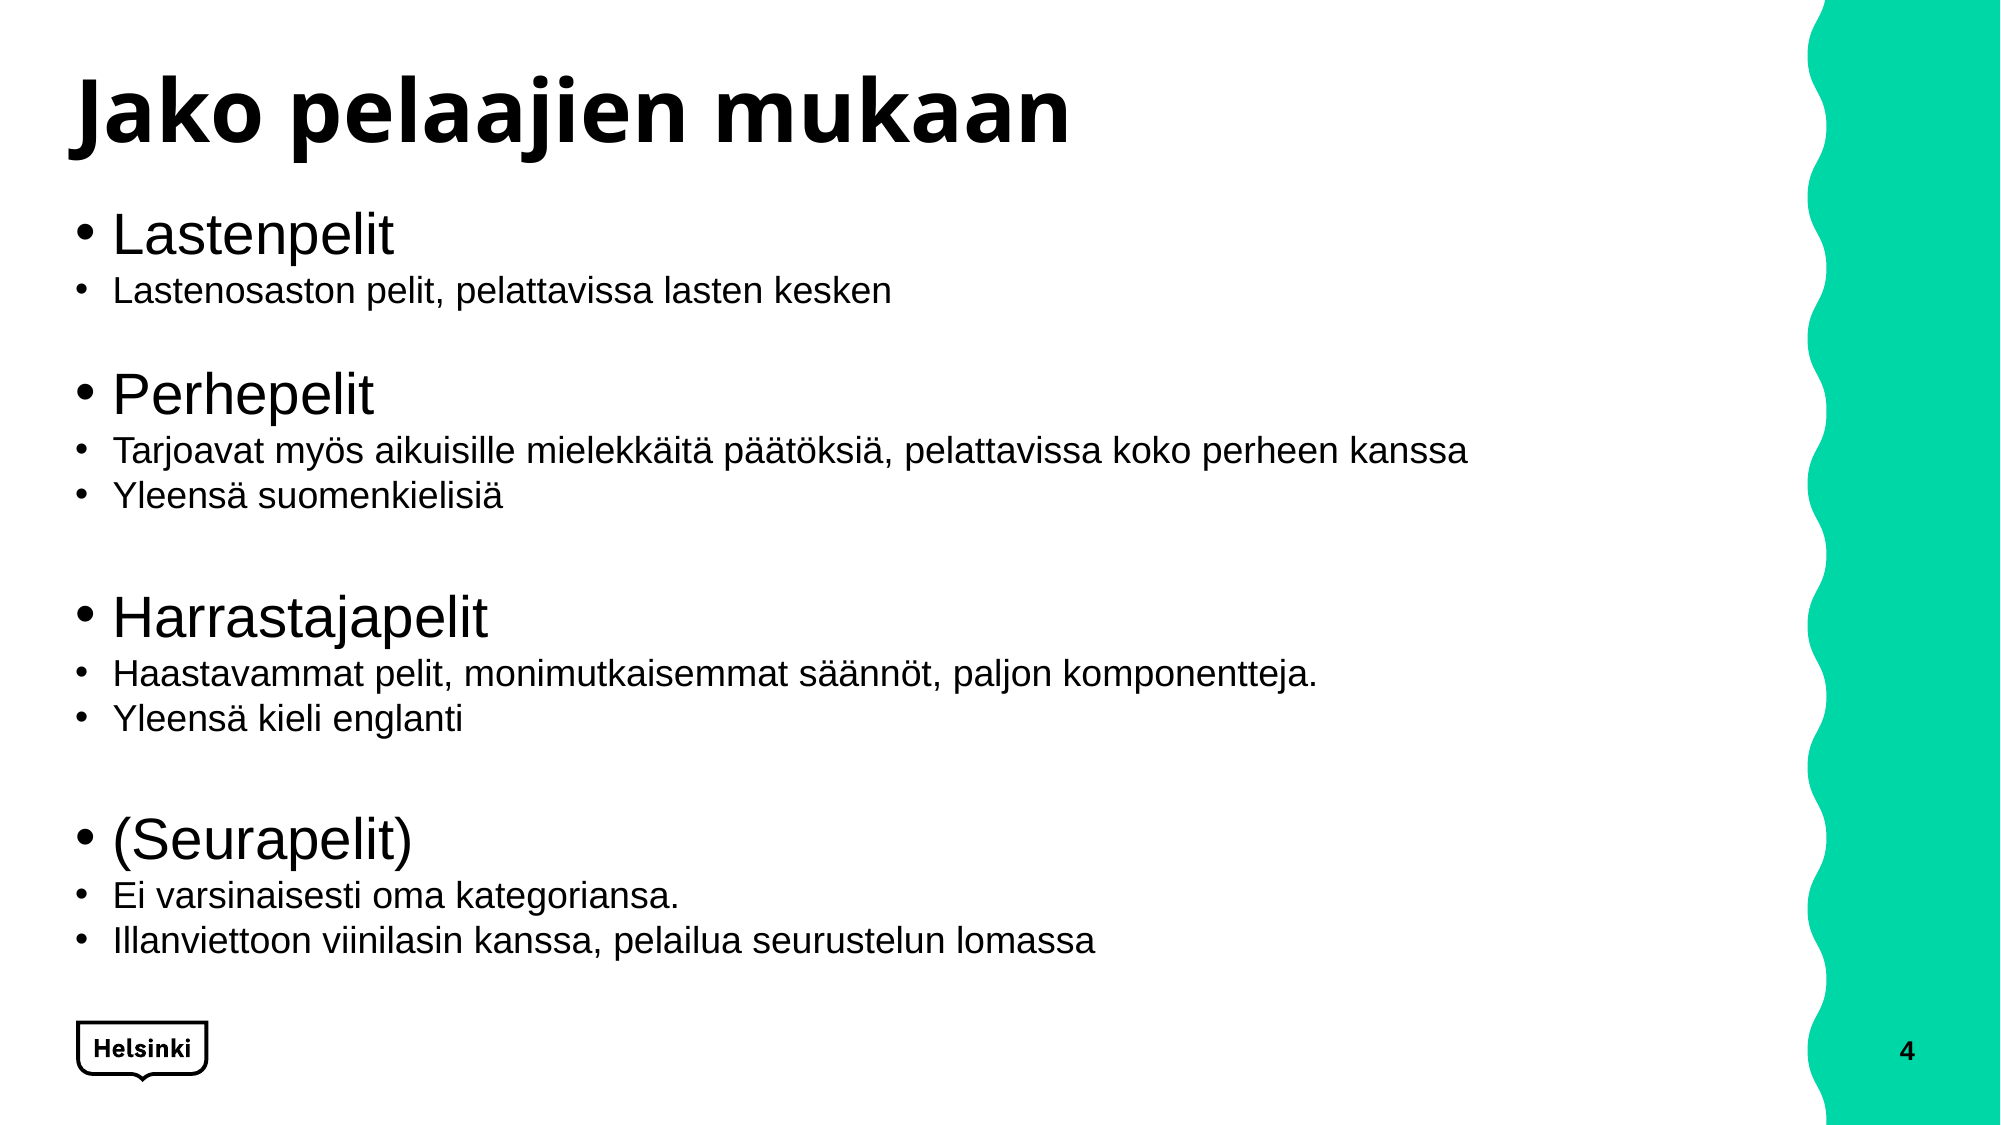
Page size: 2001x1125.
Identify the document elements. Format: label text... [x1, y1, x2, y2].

title Jako pelaajien mukaan [75, 66, 1918, 196]
list Lastenpelit Lastenosaston pelit, pelattavissa lasten kesken Perhepelit Tarjoavat myös aikuisille mielekkäitä päätöksiä, pelattavissa koko perheen kanssa Yleensä suomenkielisiä Harrastajapelit Haastavammat pelit, monimutkaisemmat säännöt, paljon komponentteja. Yleensä kieli englanti (Seurapelit) Ei varsinaisesti oma kategoriansa. Illanviettoon viinilasin kanssa, pelailua seurustelun lomassa [75, 196, 1918, 1014]
slide_number 4 [1712, 1028, 1916, 1071]
